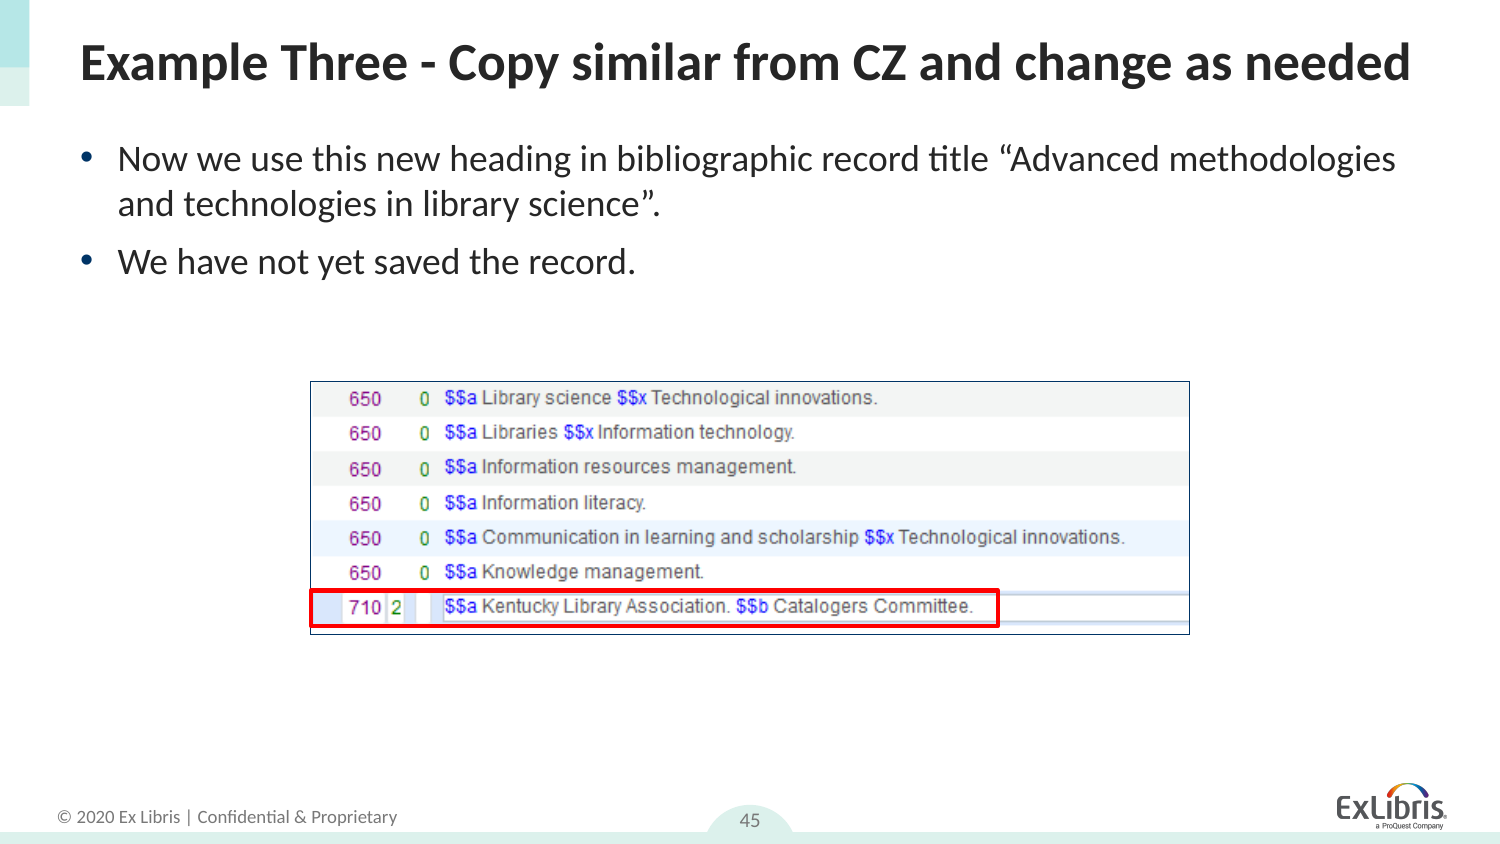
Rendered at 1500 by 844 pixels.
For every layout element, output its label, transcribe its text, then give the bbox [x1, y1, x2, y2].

picture [1337, 783, 1447, 830]
picture [310, 381, 1190, 635]
list Now we use this new heading in bibliographic record title “Advanced methodologies and technologies in library science”. We have not yet saved the record. [64, 126, 1447, 316]
slide_number 45 [705, 789, 795, 844]
title Example Three - Copy similar from CZ and change as needed [64, 11, 1447, 107]
